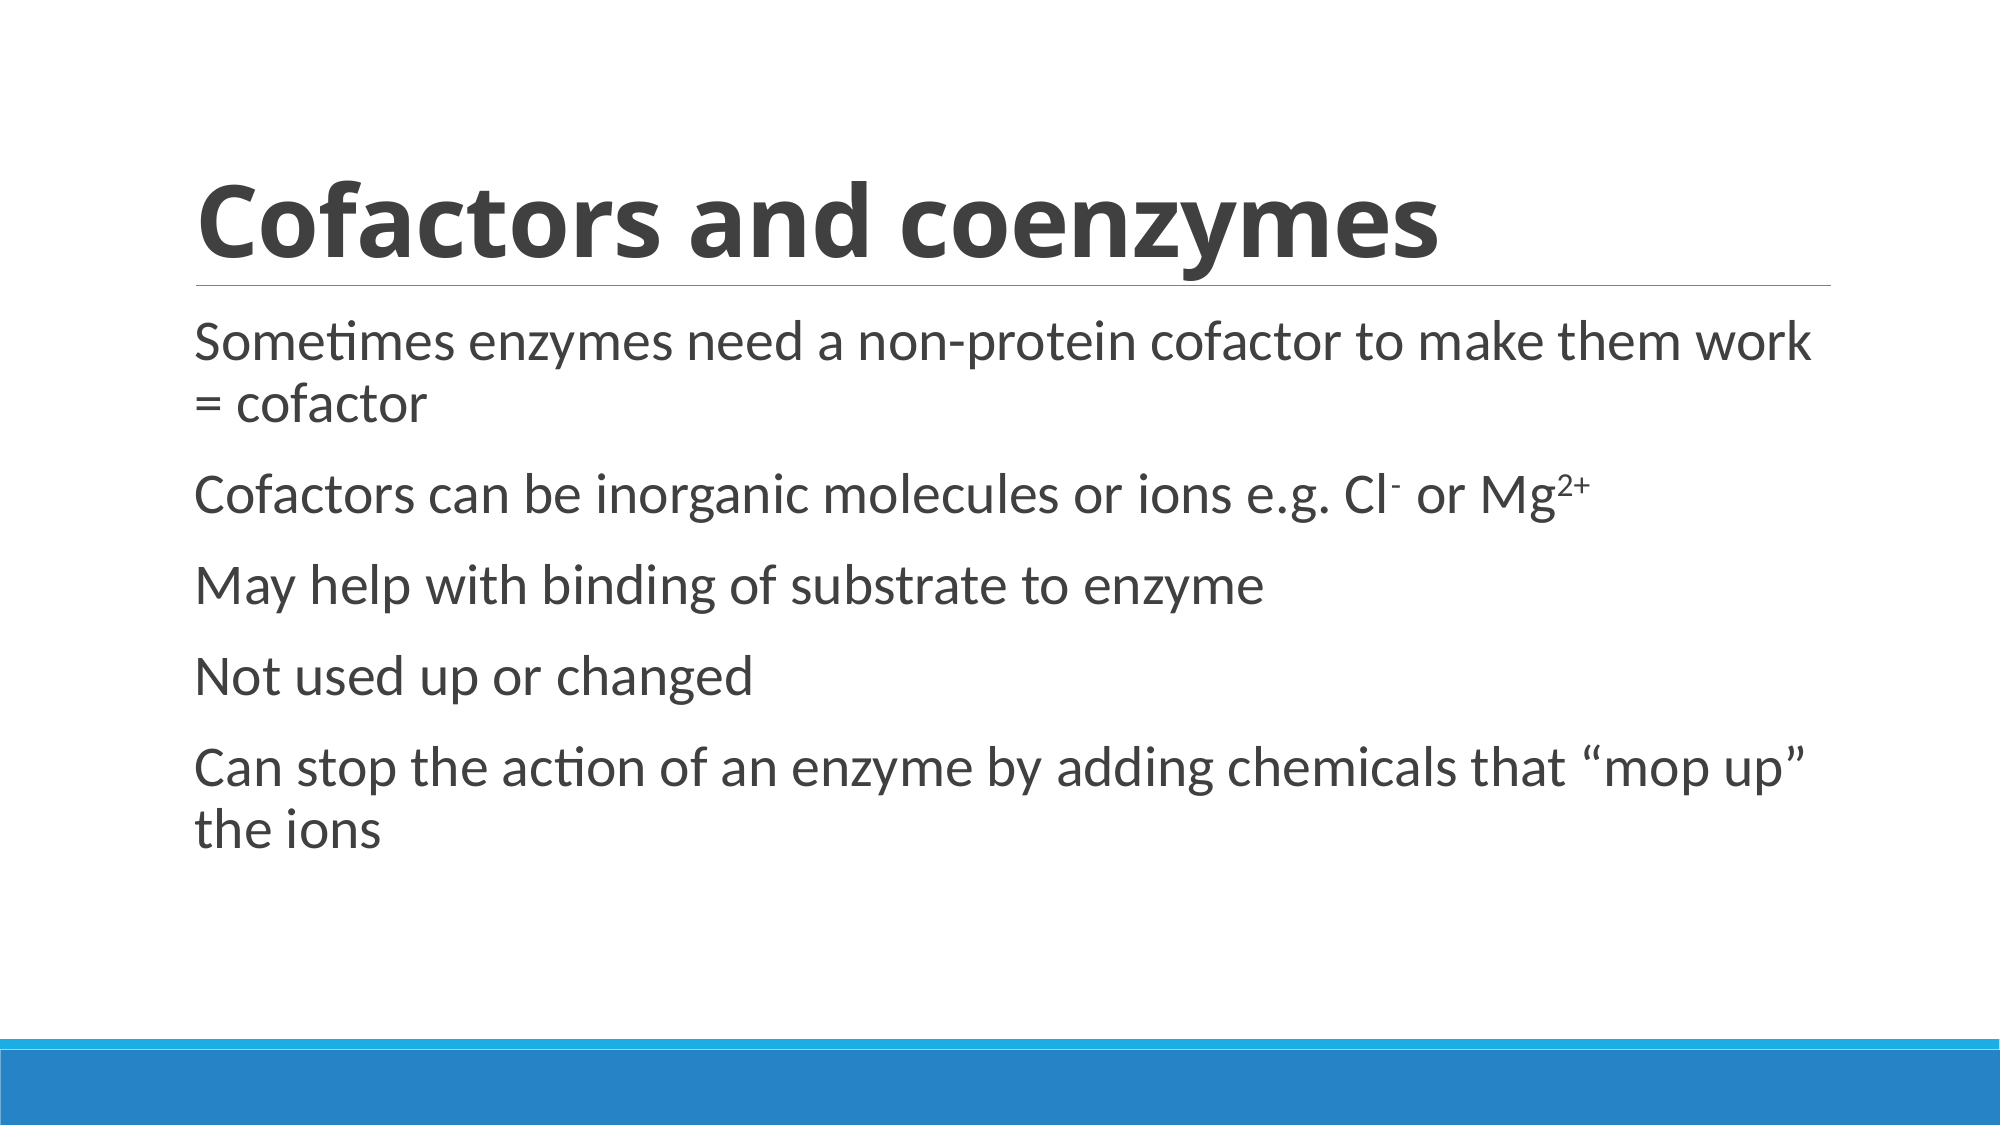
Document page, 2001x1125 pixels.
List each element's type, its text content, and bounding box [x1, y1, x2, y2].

title Cofactors and coenzymes [180, 47, 1830, 285]
list Sometimes enzymes need a non-protein cofactor to make them work = cofactor Cofactors can be inorganic molecules or ions e.g. Cl- or Mg2+ May help with binding of substrate to enzyme Not used up or changed Can stop the action of an enzyme by adding chemicals that “mop up” the ions [180, 302, 1830, 963]
